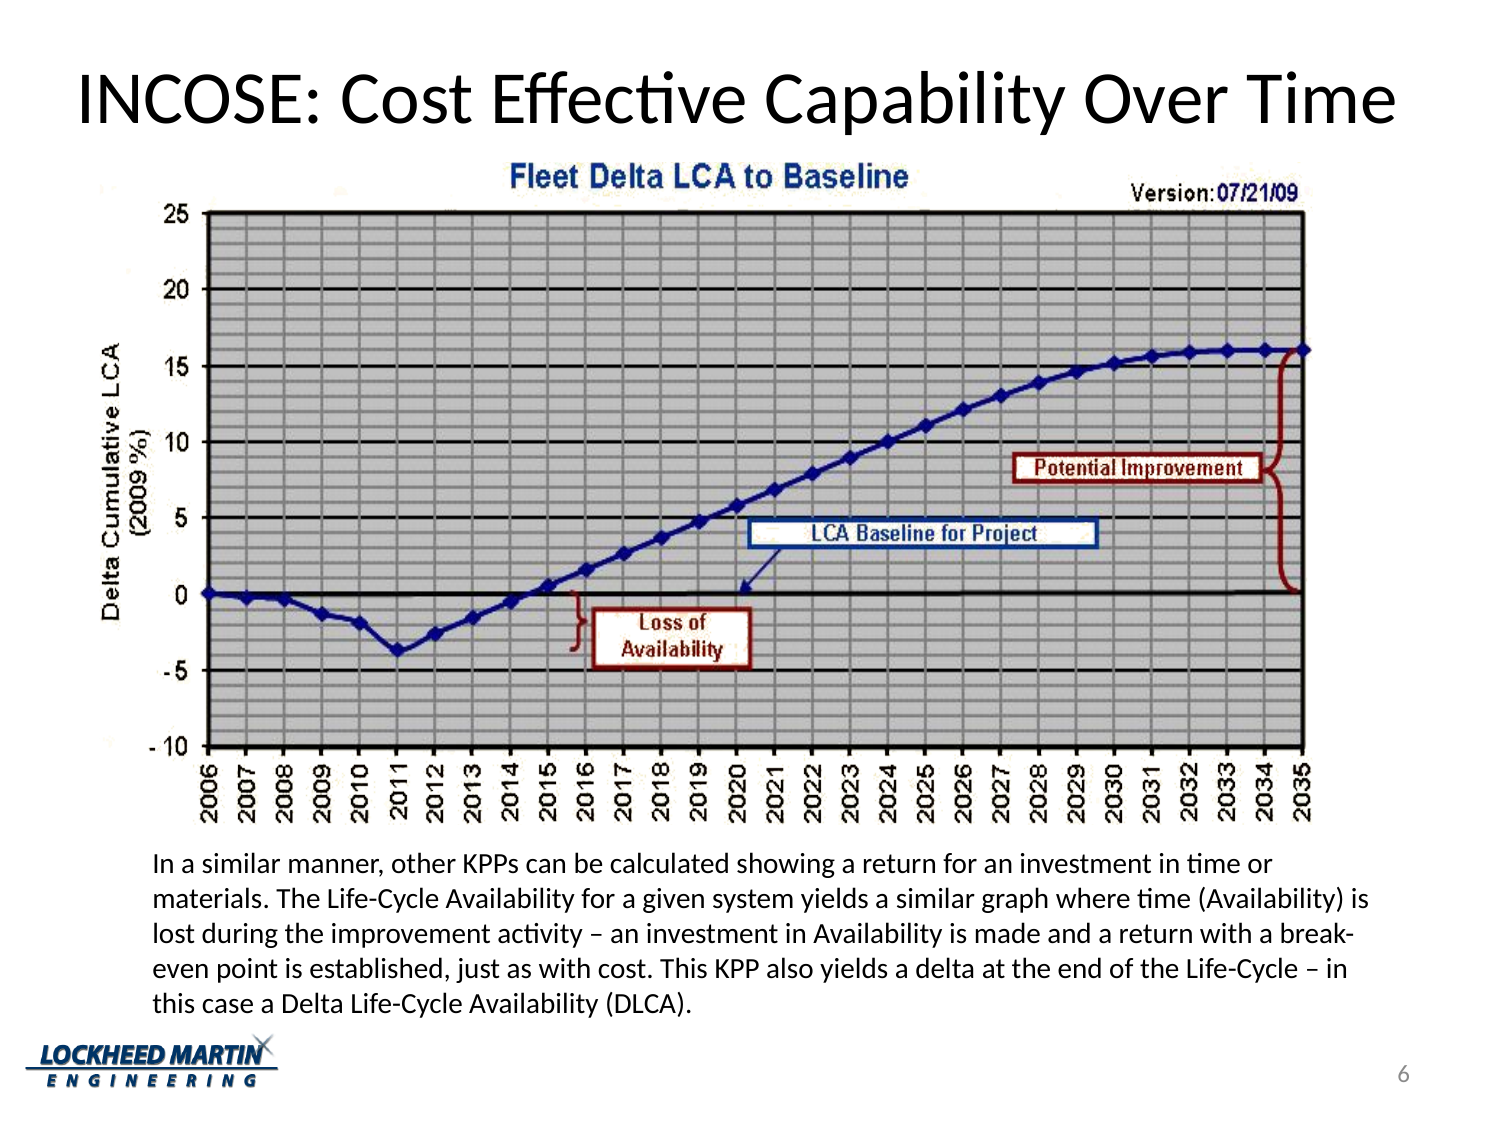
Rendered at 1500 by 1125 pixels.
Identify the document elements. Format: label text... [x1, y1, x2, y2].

slide_number 6 [1074, 1042, 1425, 1103]
title INCOSE: Cost Effective Capability Over Time [50, 0, 1425, 188]
picture [99, 162, 1313, 826]
text_box In a similar manner, other KPPs can be calculated showing a return for an investment in time or materials. The Life-Cycle Availability for a given system yields a similar graph where time (Availability) is lost during the improvement activity – an investment in Availability is made and a return with a break-even point is established, just as with cost. This KPP also yields a delta at the end of the Life-Cycle – in this case a Delta Life-Cycle Availability (DLCA). [137, 837, 1388, 1062]
picture [12, 1018, 301, 1113]
